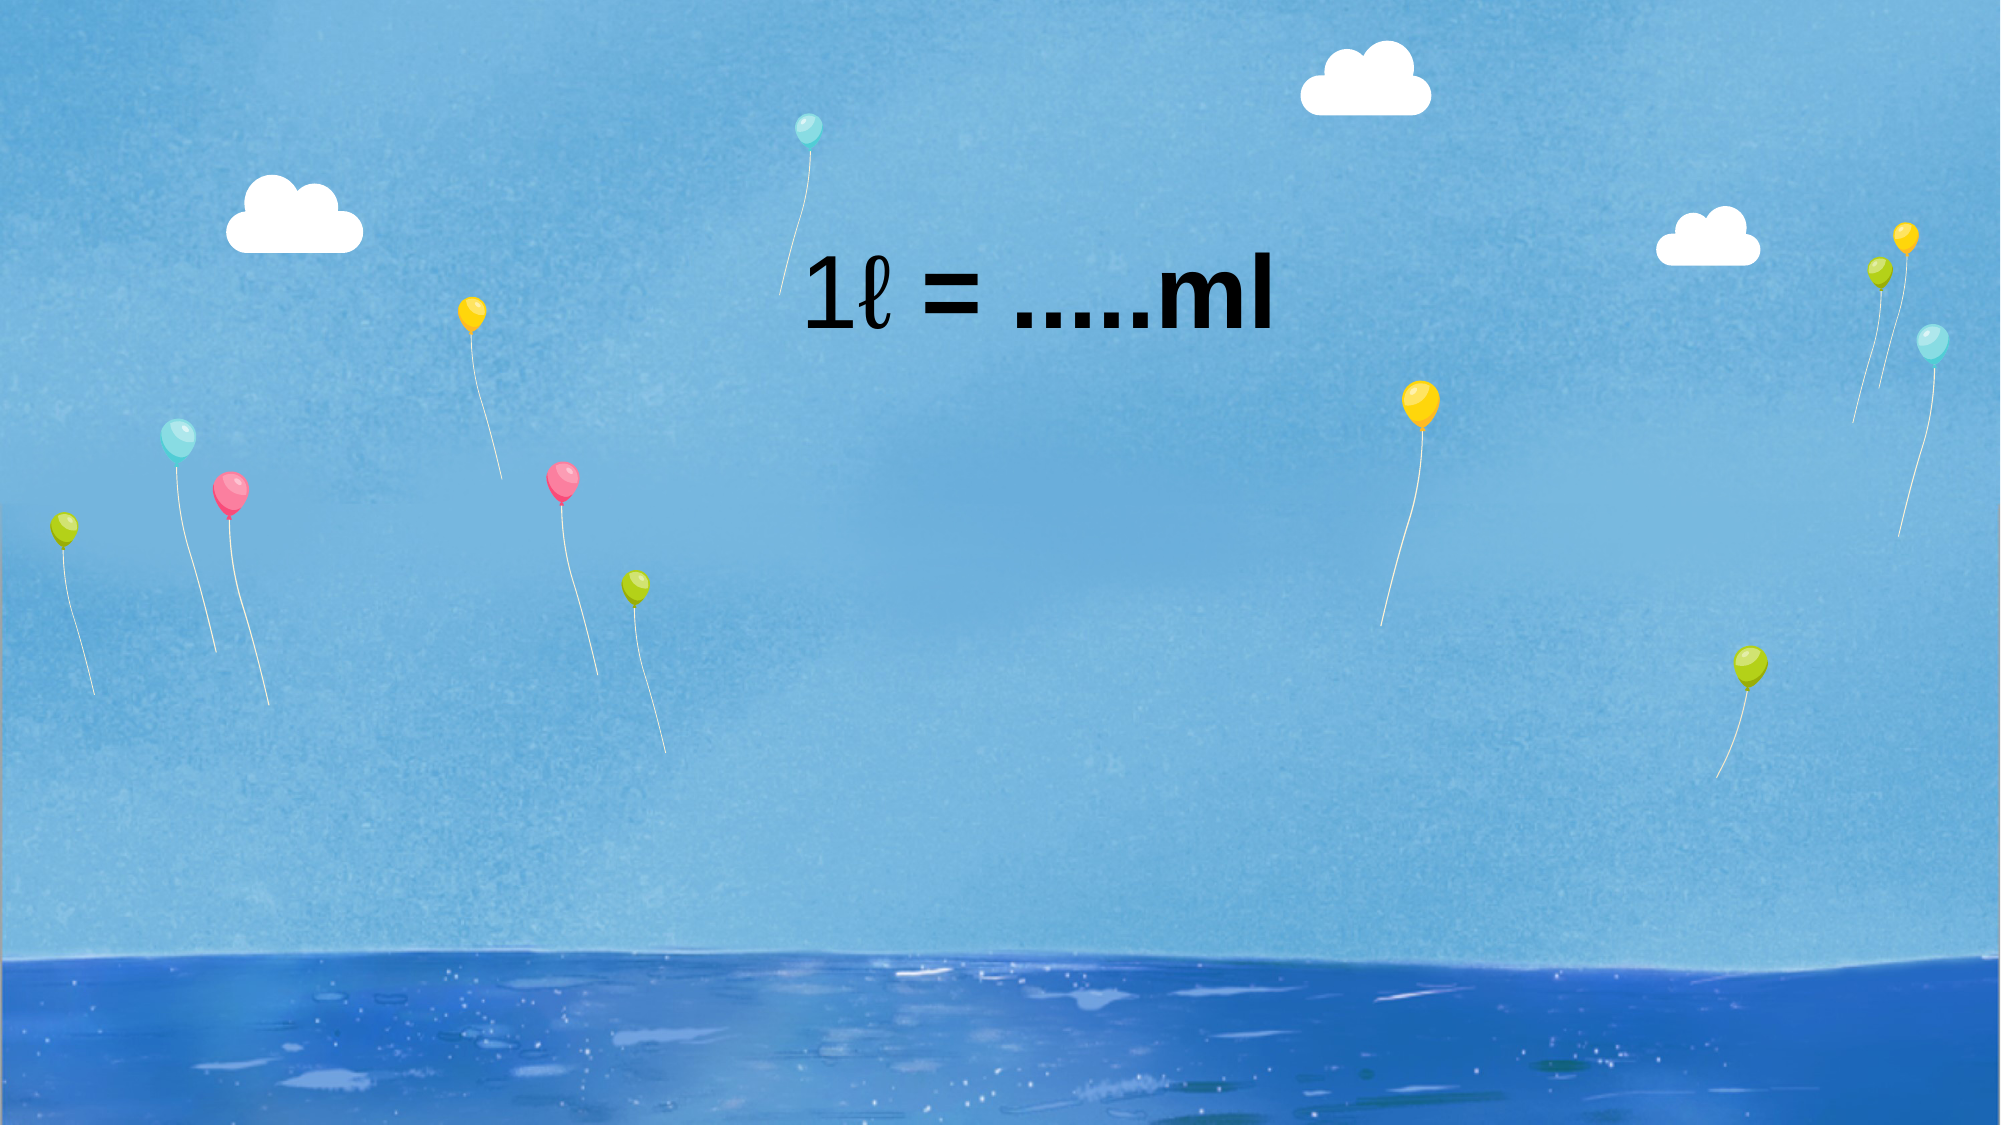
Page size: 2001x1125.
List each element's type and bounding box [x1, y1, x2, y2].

text_box [1300, 40, 1432, 112]
picture [0, 0, 2001, 1125]
text_box [49, 112, 1950, 779]
